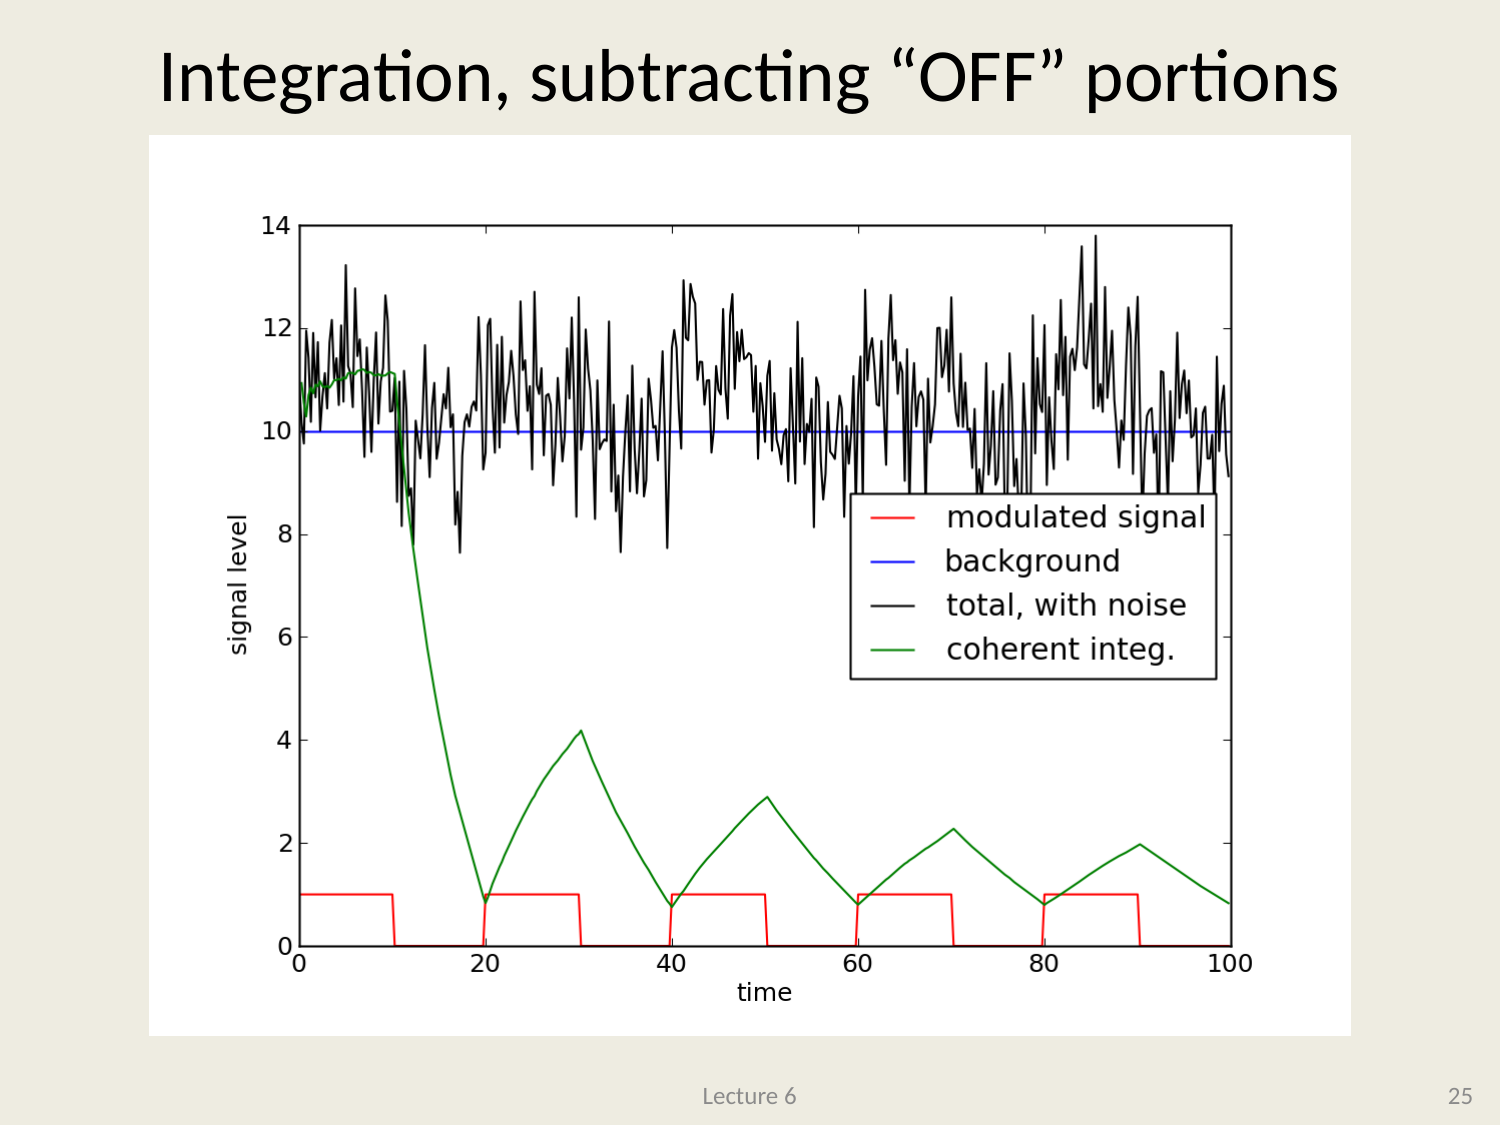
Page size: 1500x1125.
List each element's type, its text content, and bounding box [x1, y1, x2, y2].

footer Lecture 6 [512, 1064, 988, 1125]
title Integration, subtracting “OFF” portions [75, 11, 1425, 131]
slide_number 25 [1138, 1064, 1489, 1125]
picture [149, 135, 1351, 1037]
